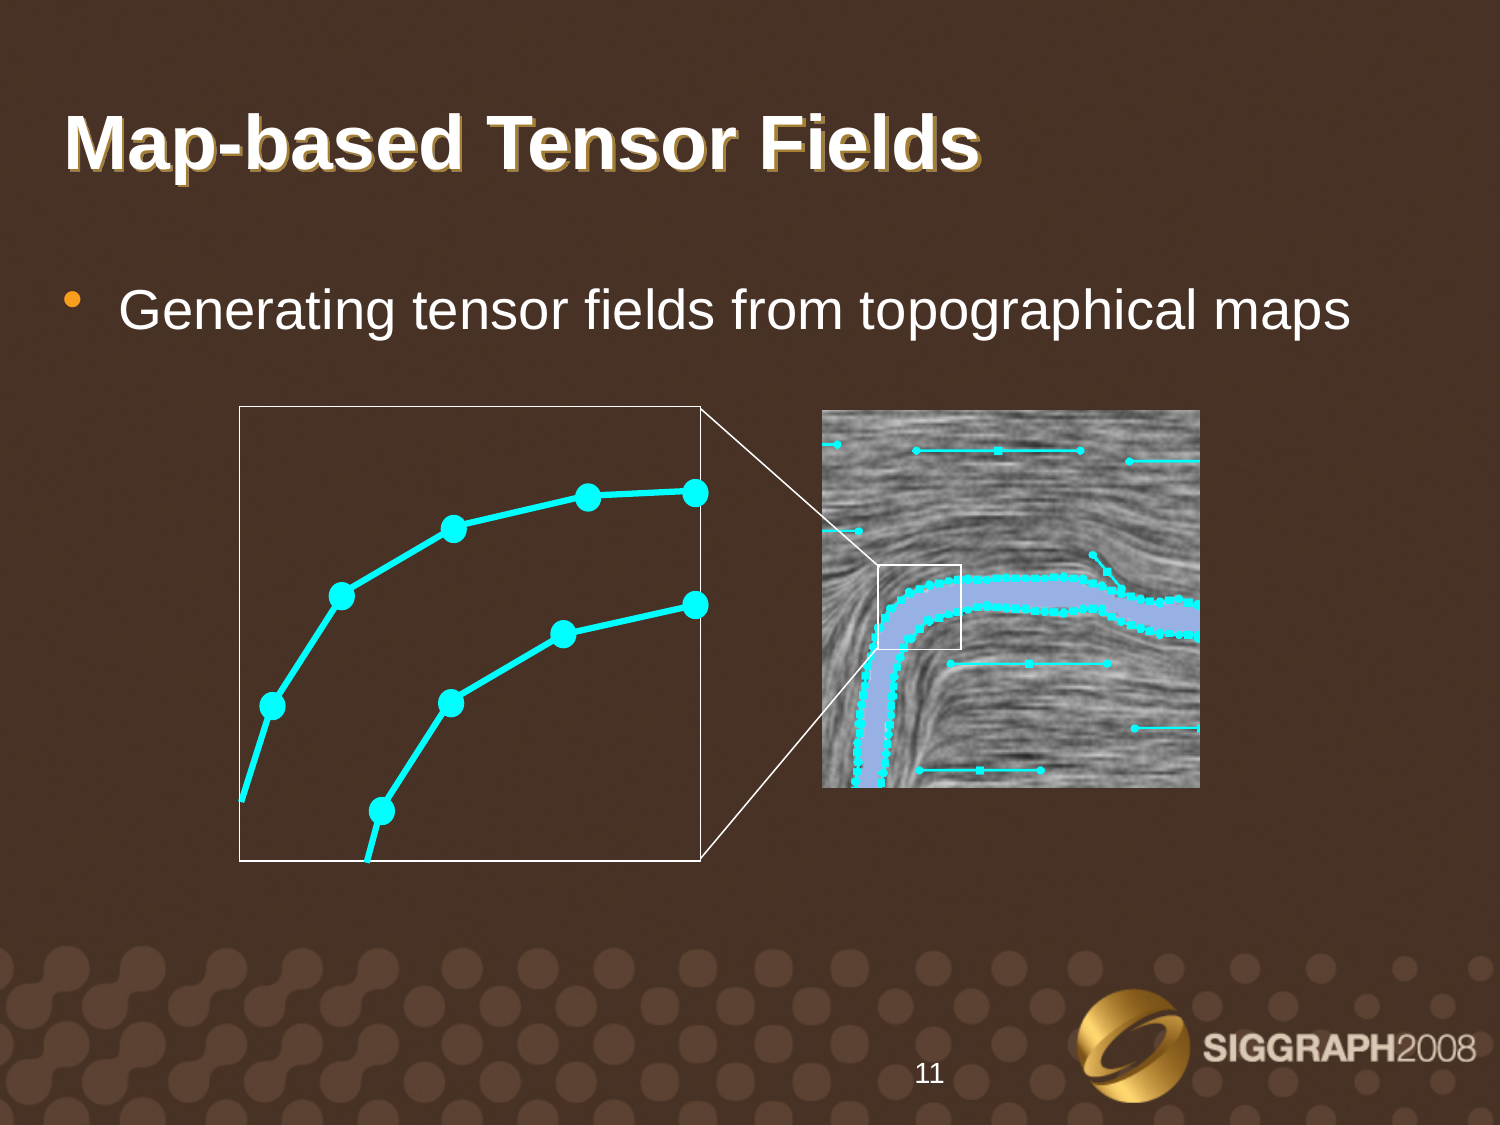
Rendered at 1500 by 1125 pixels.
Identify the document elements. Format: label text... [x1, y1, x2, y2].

slide_number 11 [609, 1057, 961, 1125]
picture [962, 410, 1201, 789]
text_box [239, 406, 962, 863]
title Map-based Tensor Fields [48, 44, 1399, 232]
picture [0, 0, 1500, 1125]
list Generating tensor fields from topographical maps [46, 258, 1477, 1057]
